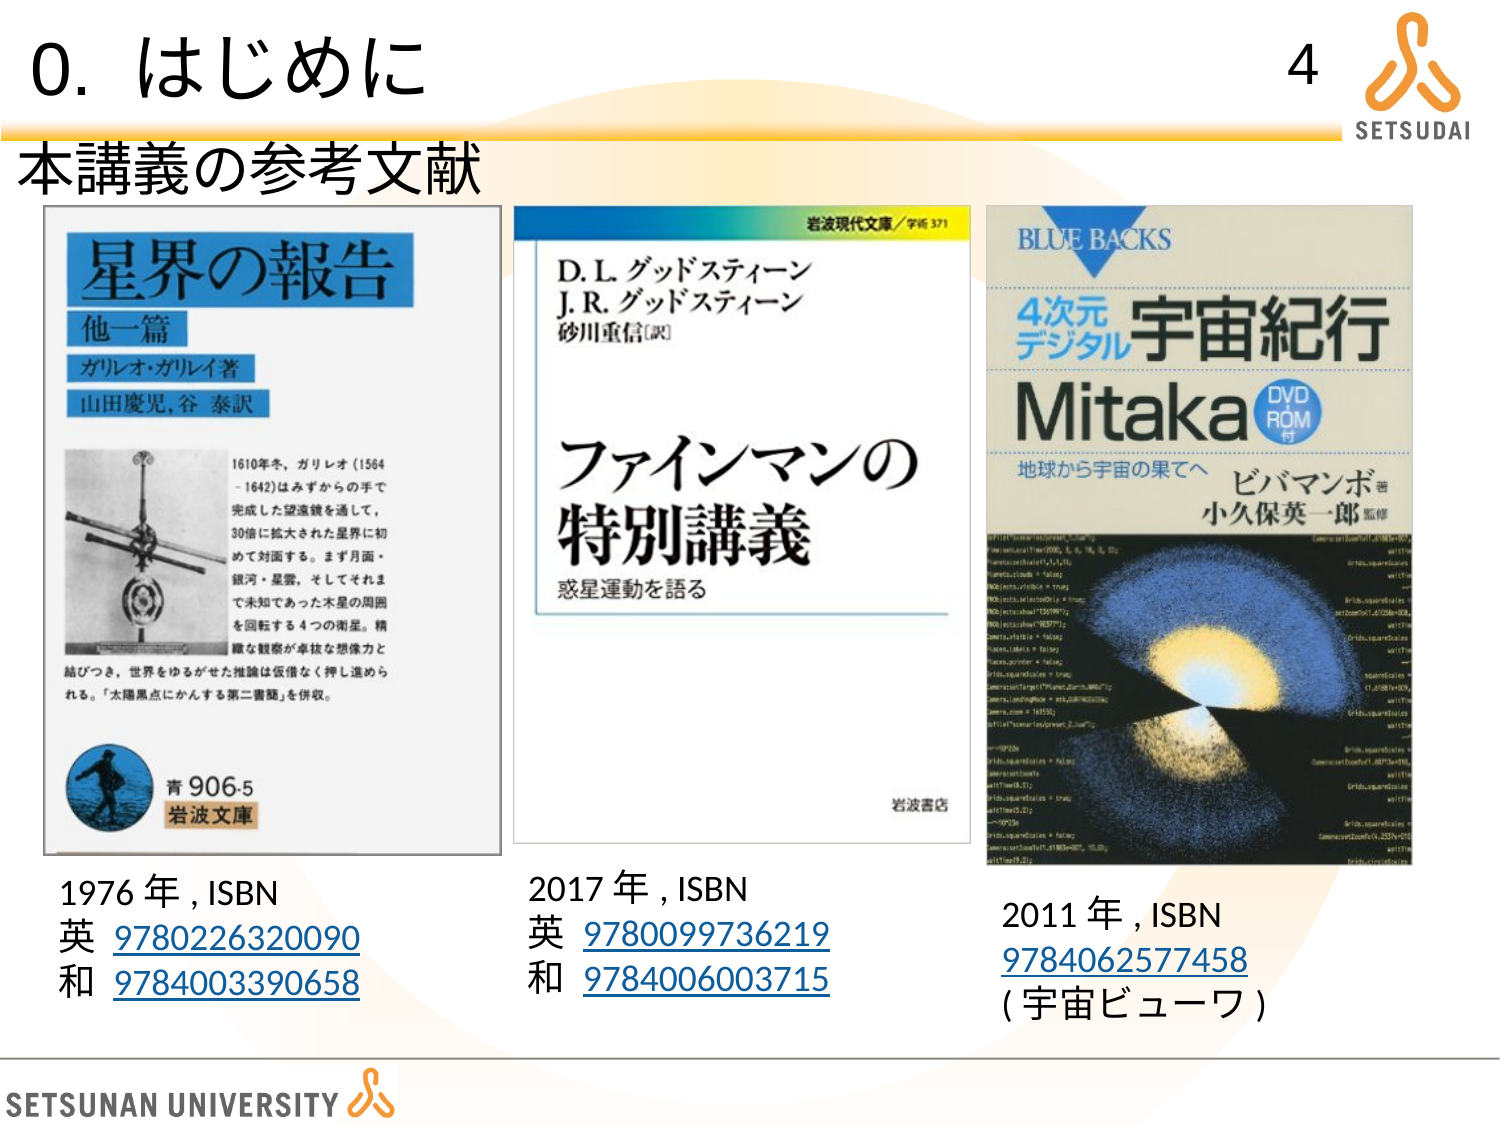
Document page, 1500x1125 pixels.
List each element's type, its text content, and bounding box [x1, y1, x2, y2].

picture [0, 9, 1472, 1057]
slide_number 4 [1286, 23, 1407, 97]
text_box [512, 205, 972, 1009]
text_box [43, 205, 502, 1013]
picture [0, 1060, 1380, 1125]
list 本講義の参考文献 [16, 137, 602, 232]
title 0. はじめに [30, 8, 1343, 123]
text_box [986, 205, 1413, 1035]
